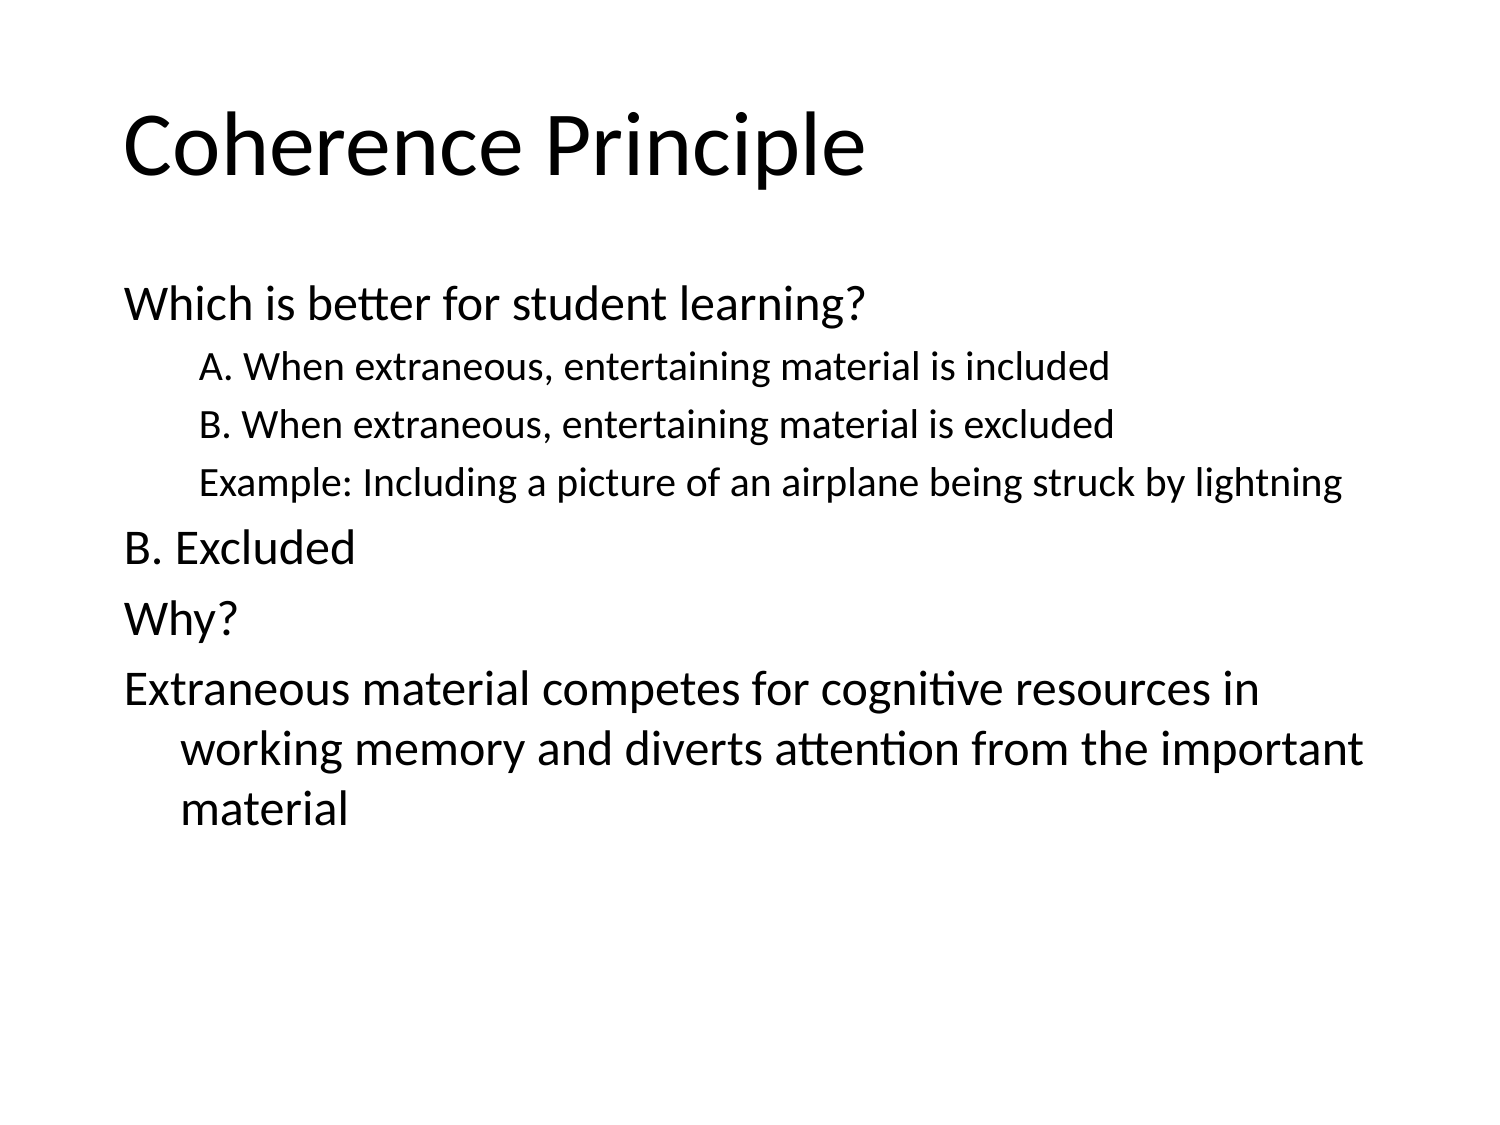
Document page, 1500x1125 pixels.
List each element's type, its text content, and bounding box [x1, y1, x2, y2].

title Coherence Principle [108, 45, 1412, 233]
list Which is better for student learning? A. When extraneous, entertaining material is included B. When extraneous, entertaining material is excluded Example: Including a picture of an airplane being struck by lightning B. Excluded Why? Extraneous material competes for cognitive resources in working memory and diverts attention from the important material [108, 262, 1412, 1005]
